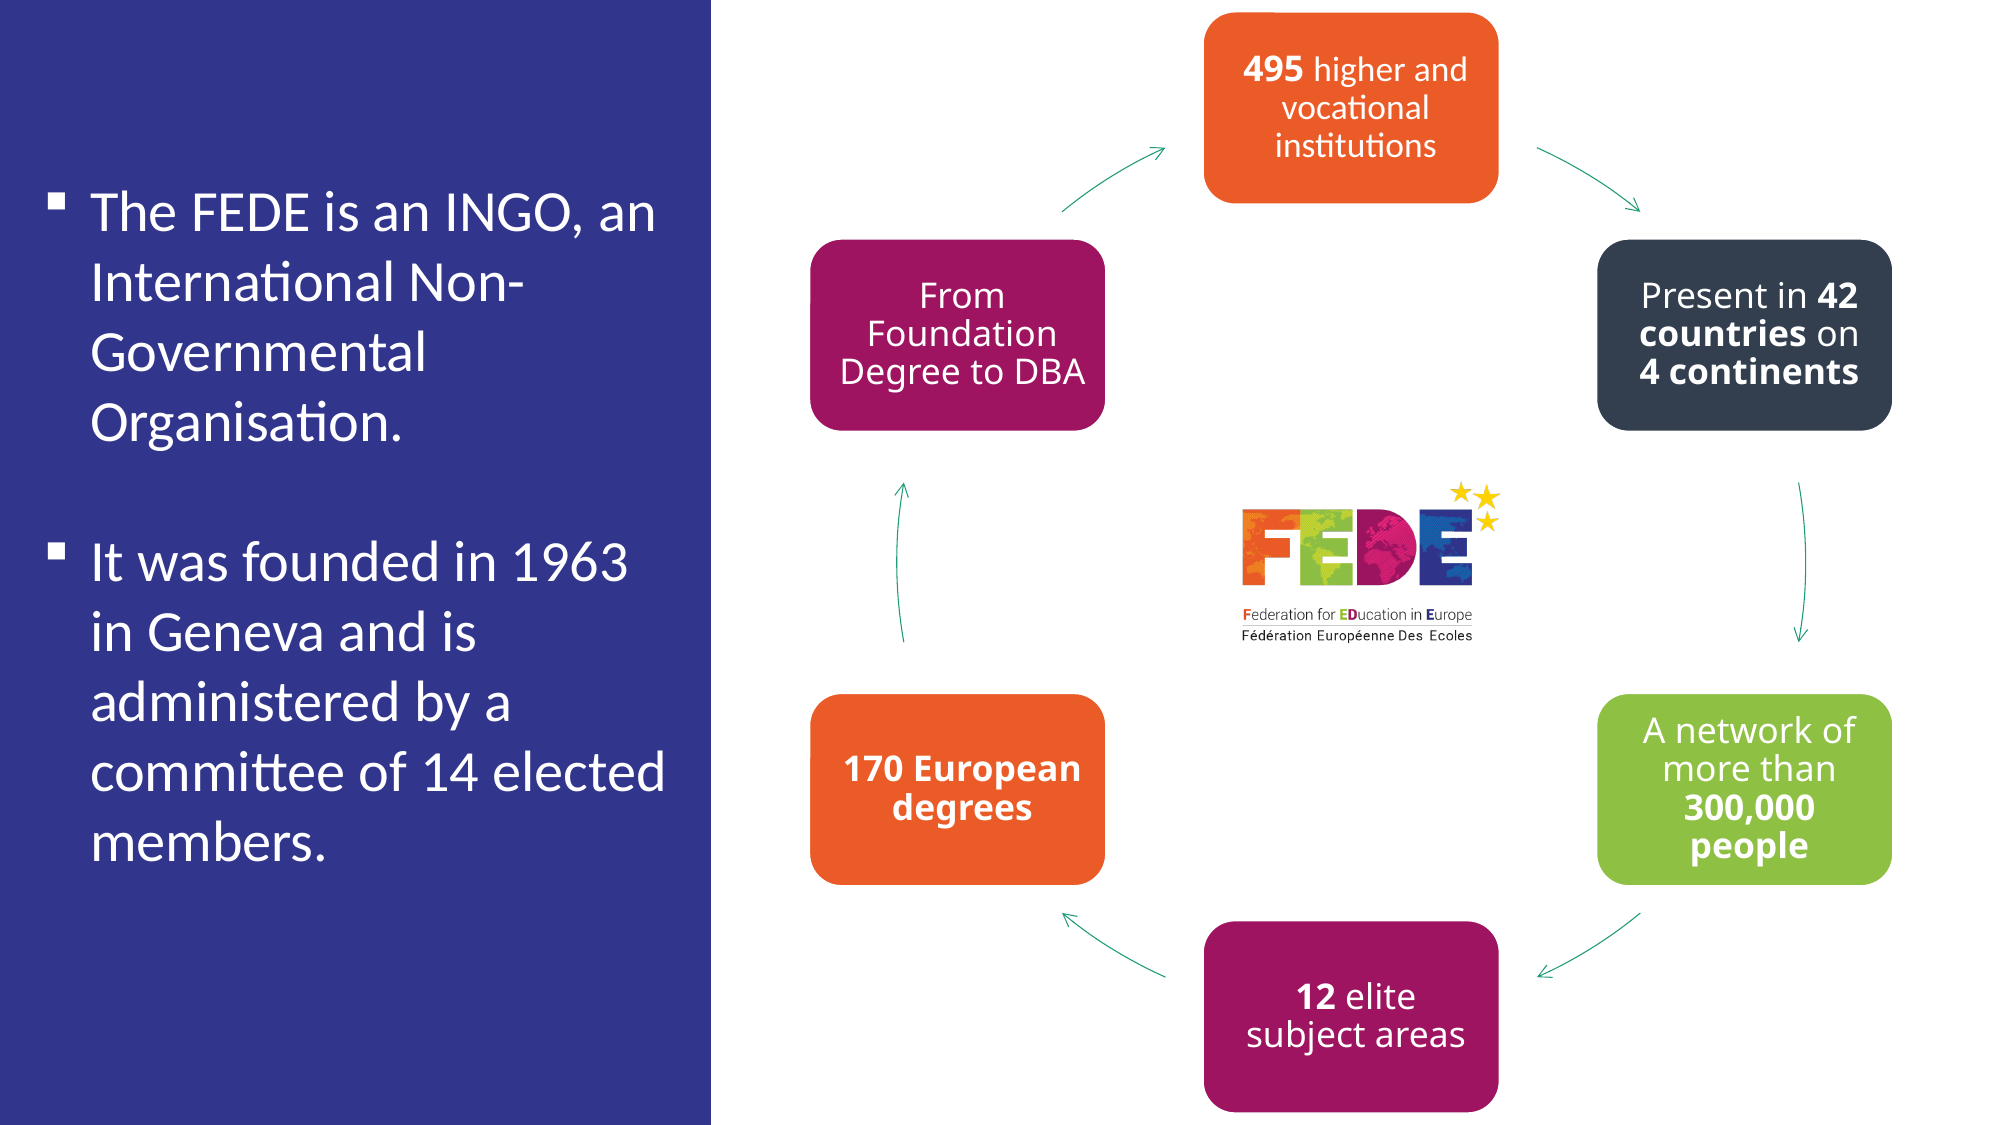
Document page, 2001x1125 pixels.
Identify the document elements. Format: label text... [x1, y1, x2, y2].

picture [1241, 481, 1501, 644]
text_box The FEDE is an INGO, an International Non-Governmental Organisation. It was founded in 1963 in Geneva and is administered by a committee of 14 elected members. [28, 166, 560, 881]
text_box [560, 11, 2000, 1114]
text_box [0, 0, 711, 1125]
